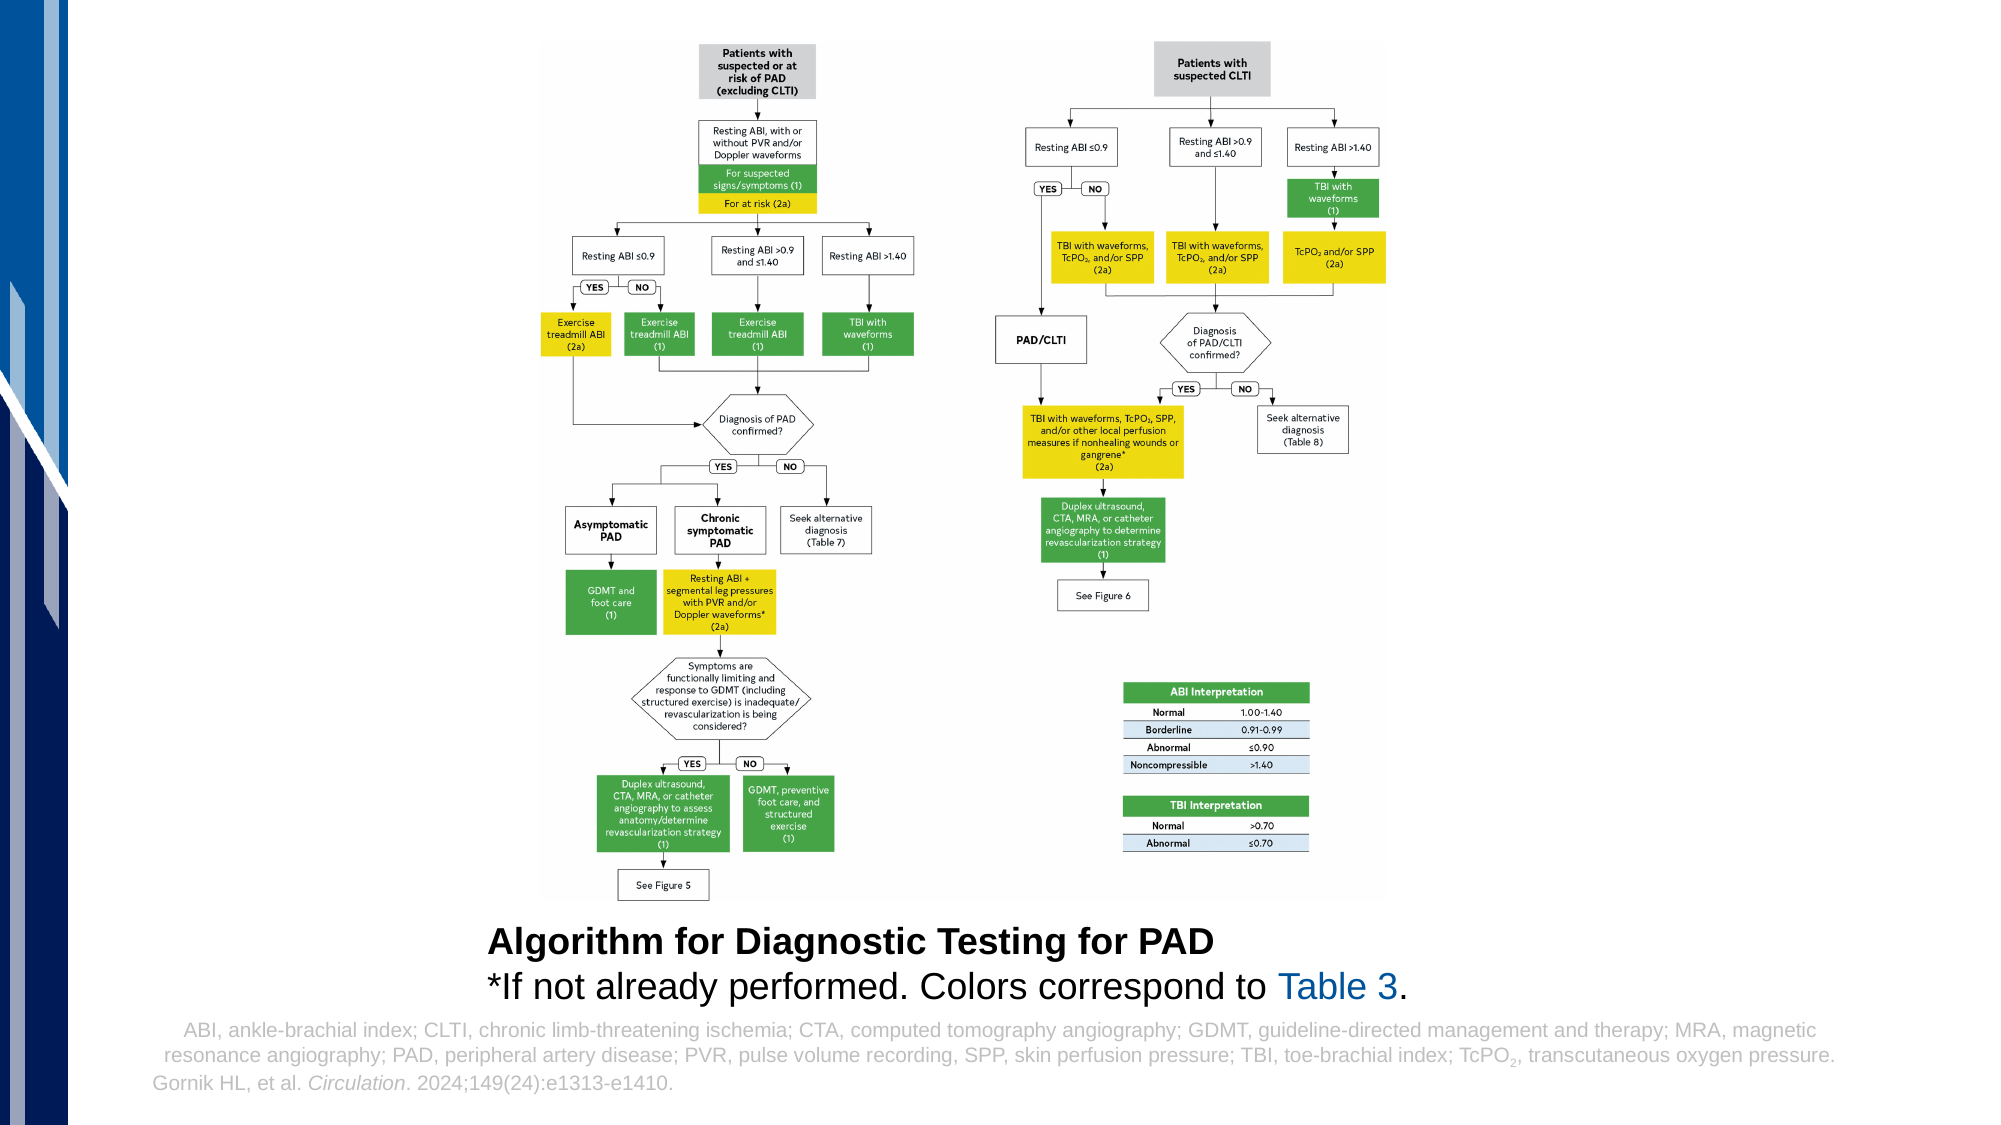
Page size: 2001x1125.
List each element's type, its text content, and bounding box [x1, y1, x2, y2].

footer ABI, ankle-brachial index; CLTI, chronic limb-threatening ischemia; CTA, computed tomography angiography; GDMT, guideline-directed management and therapy; MRA, magnetic resonance angiography; PAD, peripheral artery disease; PVR, pulse volume recording, SPP, skin perfusion pressure; TBI, toe-brachial index; TcPO2, transcutaneous oxygen pressure. Gornik HL, et al. Circulation. 2024;149(24):e1313-e1410. [137, 1042, 1863, 1103]
picture [0, 0, 68, 1125]
picture [539, 41, 1386, 901]
text_box Algorithm for Diagnostic Testing for PAD *If not already performed. Colors correspond to Table 3. [472, 909, 1453, 1015]
